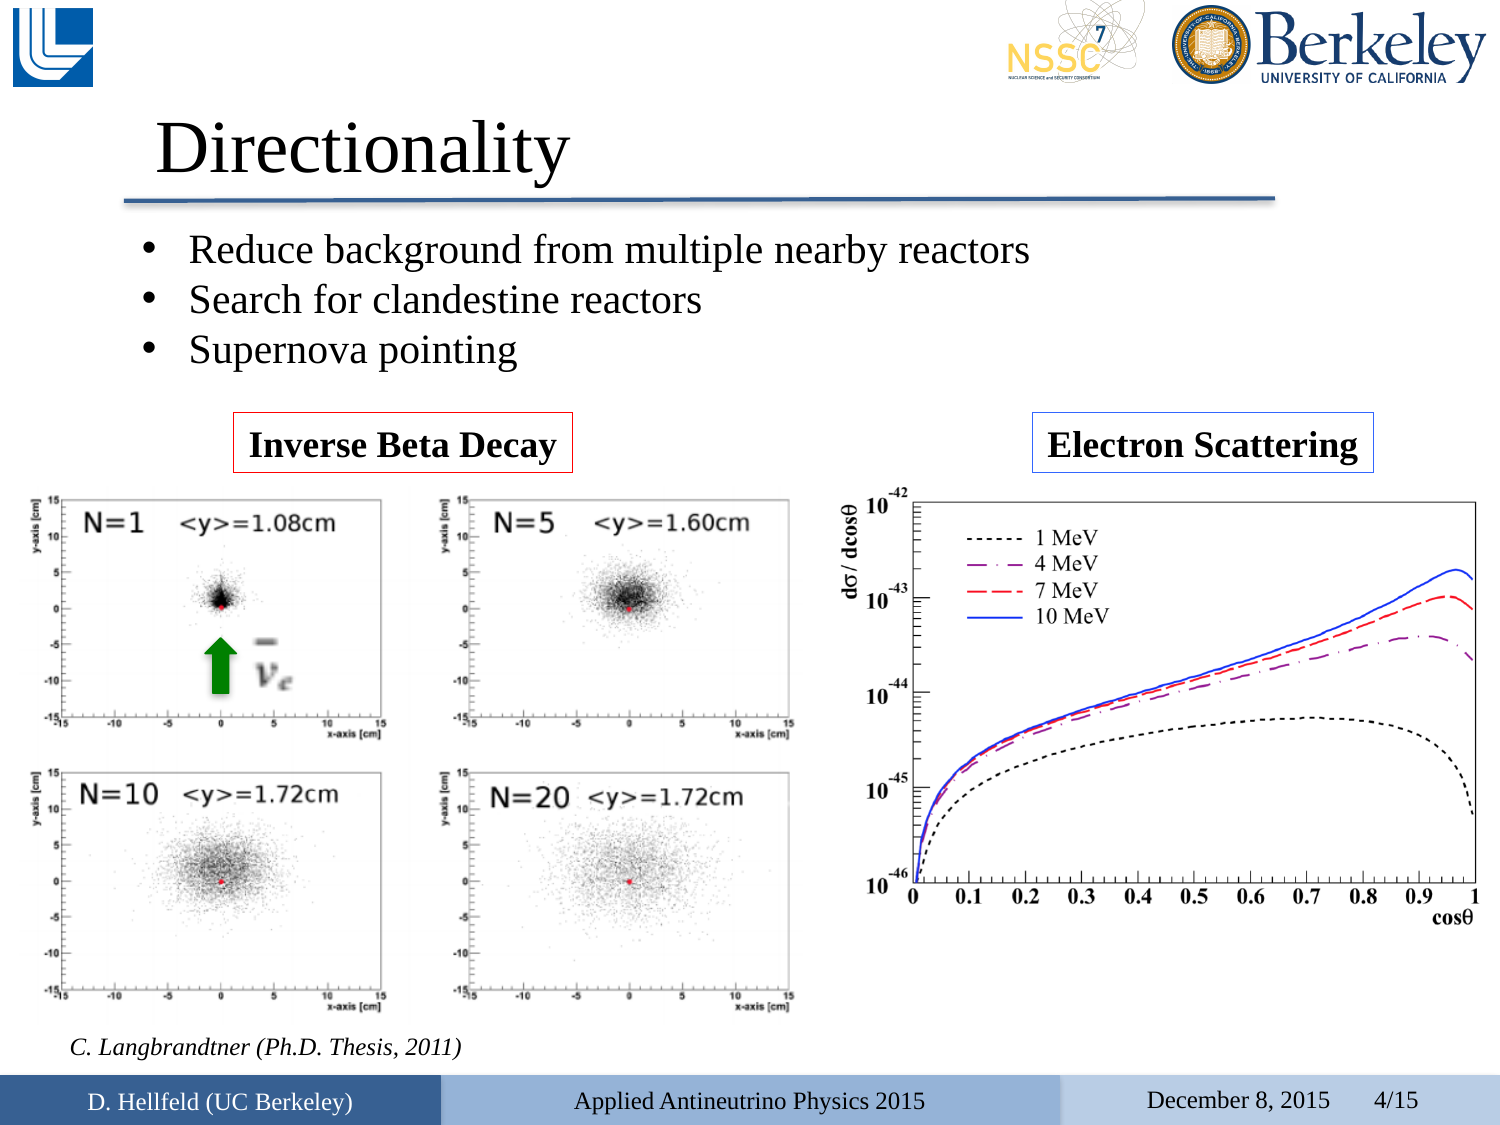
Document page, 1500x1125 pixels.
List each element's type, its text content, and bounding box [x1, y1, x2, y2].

text_box C. Langbrandtner (Ph.D. Thesis, 2011) [54, 1034, 478, 1068]
picture [1172, 5, 1251, 84]
picture [1005, 0, 1145, 83]
picture [13, 8, 93, 88]
text_box Directionality [140, 90, 587, 195]
picture [19, 473, 1498, 1026]
picture [1254, 10, 1487, 83]
text_box Inverse Beta Decay [233, 412, 573, 471]
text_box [247, 629, 297, 696]
text_box Electron Scattering [1032, 412, 1374, 473]
text_box Reduce background from multiple nearby reactors Search for clandestine reactors Supernova pointing [127, 214, 1047, 380]
slide_number D. Hellfeld (UC Berkeley) [0, 1070, 441, 1075]
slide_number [1059, 1068, 1500, 1125]
footer Applied Antineutrino Physics 2015 [0, 1075, 1059, 1124]
